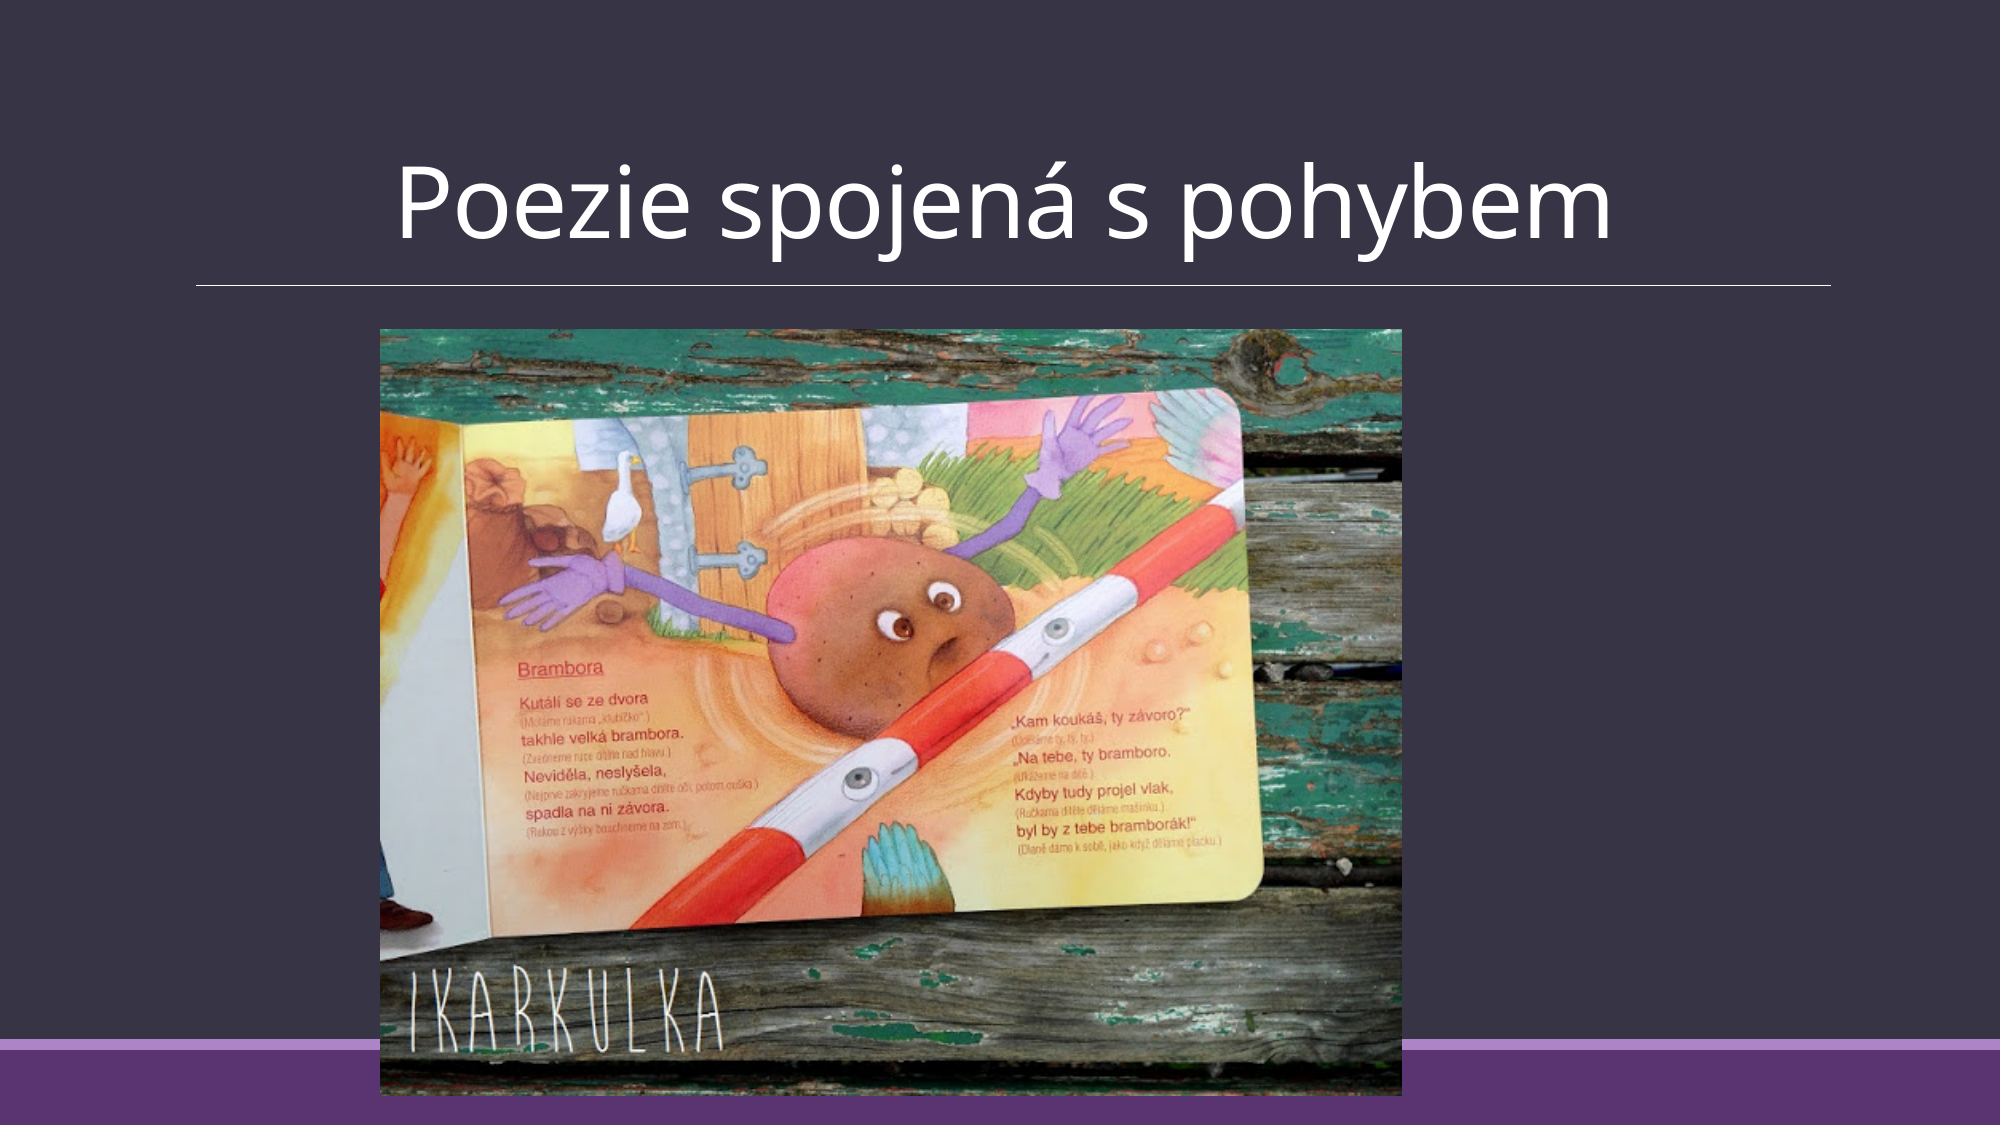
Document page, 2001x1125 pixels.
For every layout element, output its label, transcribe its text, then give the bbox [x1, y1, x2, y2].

title Poezie spojená s pohybem [180, 47, 1830, 267]
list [379, 329, 1403, 1097]
